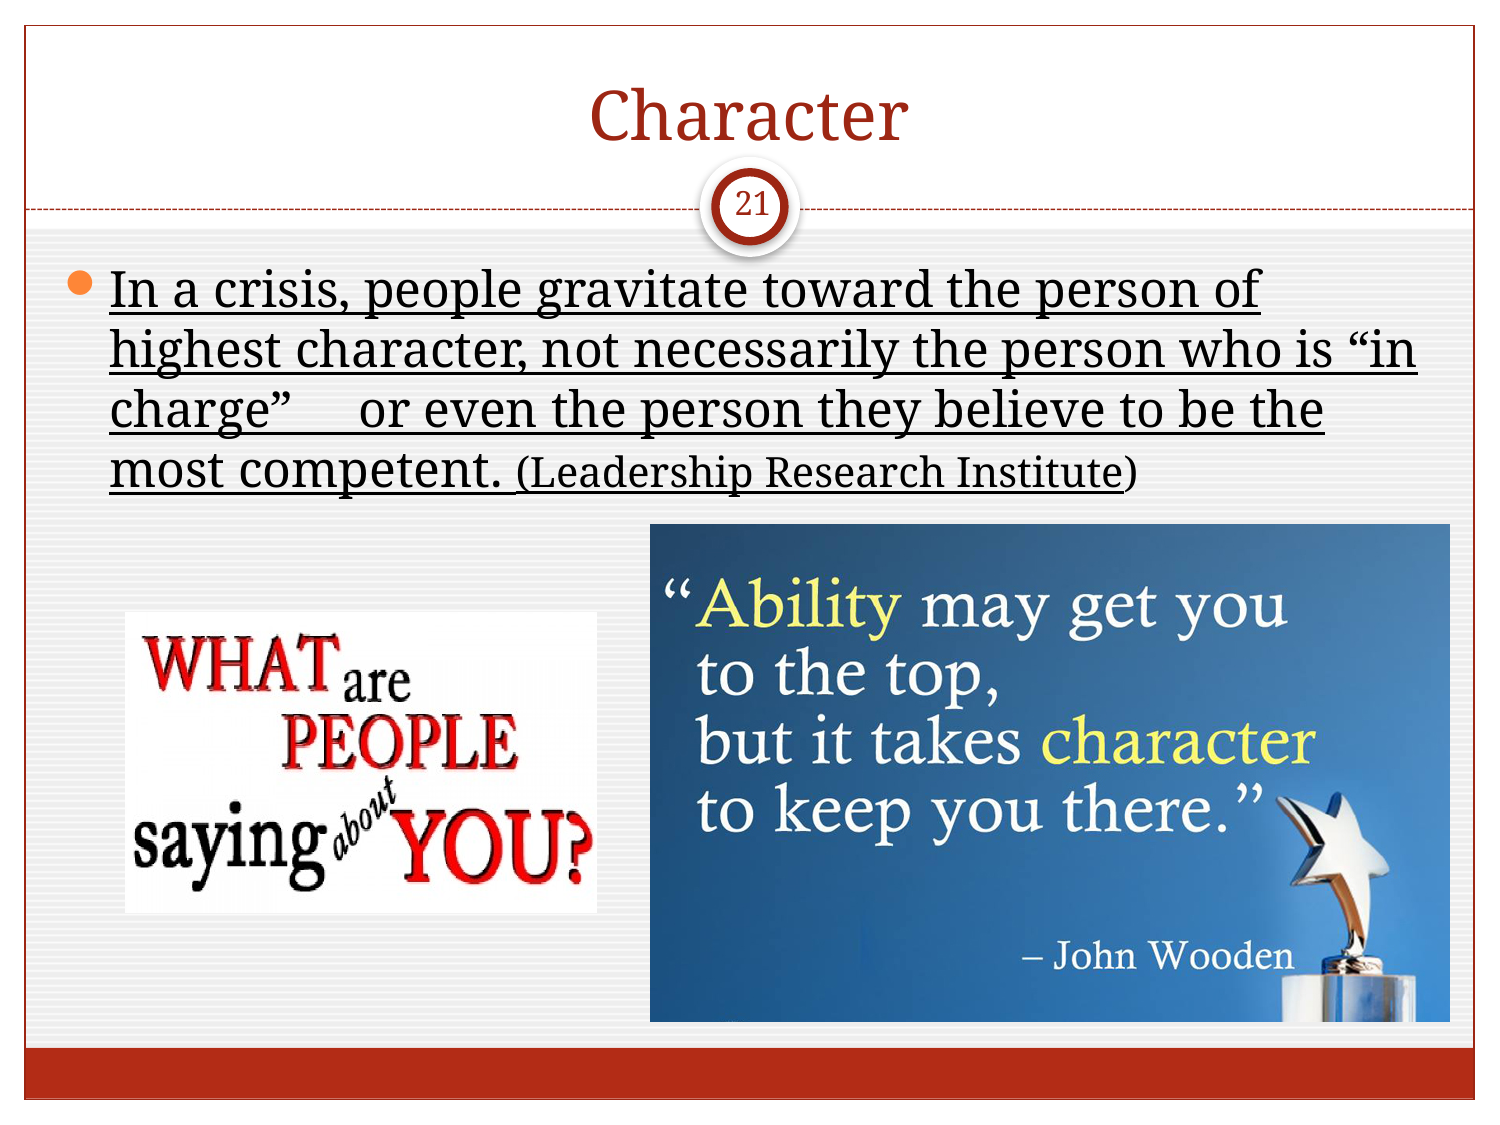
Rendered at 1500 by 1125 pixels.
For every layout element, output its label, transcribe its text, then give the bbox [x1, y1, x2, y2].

title Character [49, 37, 1450, 162]
list In a crisis, people gravitate toward the person of highest character, not necessarily the person who is “in charge” or even the person they believe to be the most competent. (Leadership Research Institute) [49, 250, 1445, 1001]
picture [649, 524, 1451, 1022]
picture [124, 612, 597, 913]
slide_number 21 [715, 168, 791, 241]
